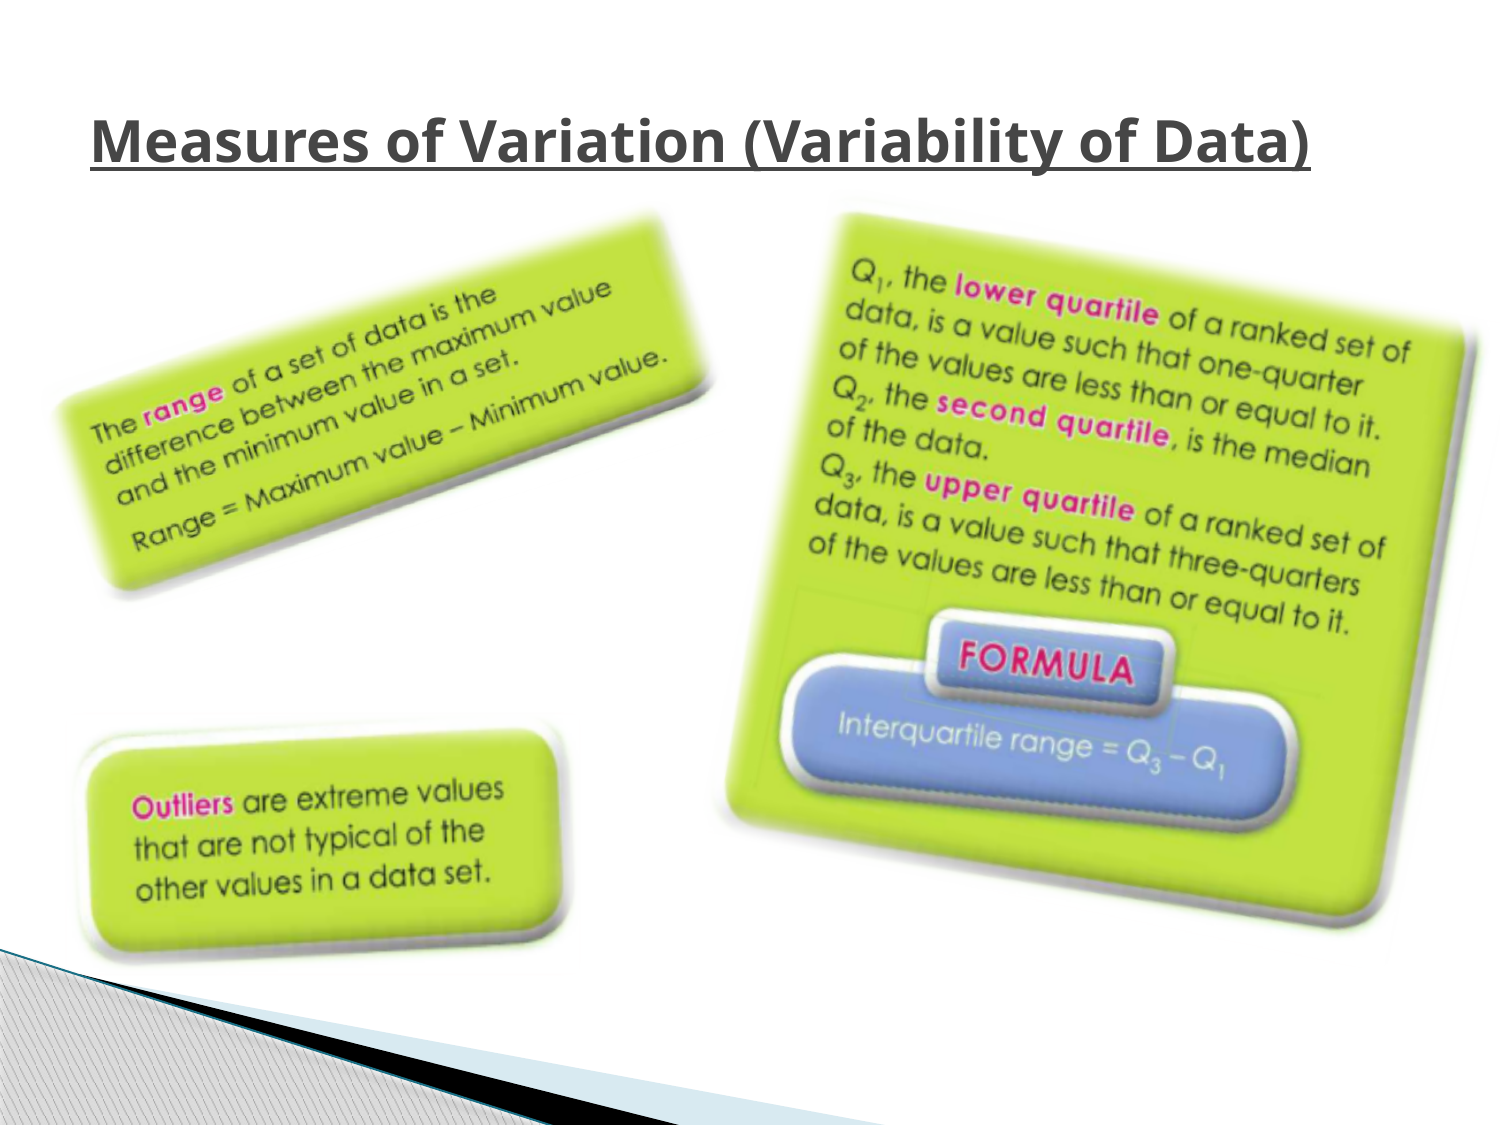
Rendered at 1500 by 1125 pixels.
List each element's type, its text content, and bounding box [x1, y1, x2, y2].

picture [50, 233, 721, 581]
picture [64, 711, 582, 977]
picture [734, 221, 1484, 936]
title Measures of Variation (Variability of Data) [75, 45, 1425, 233]
